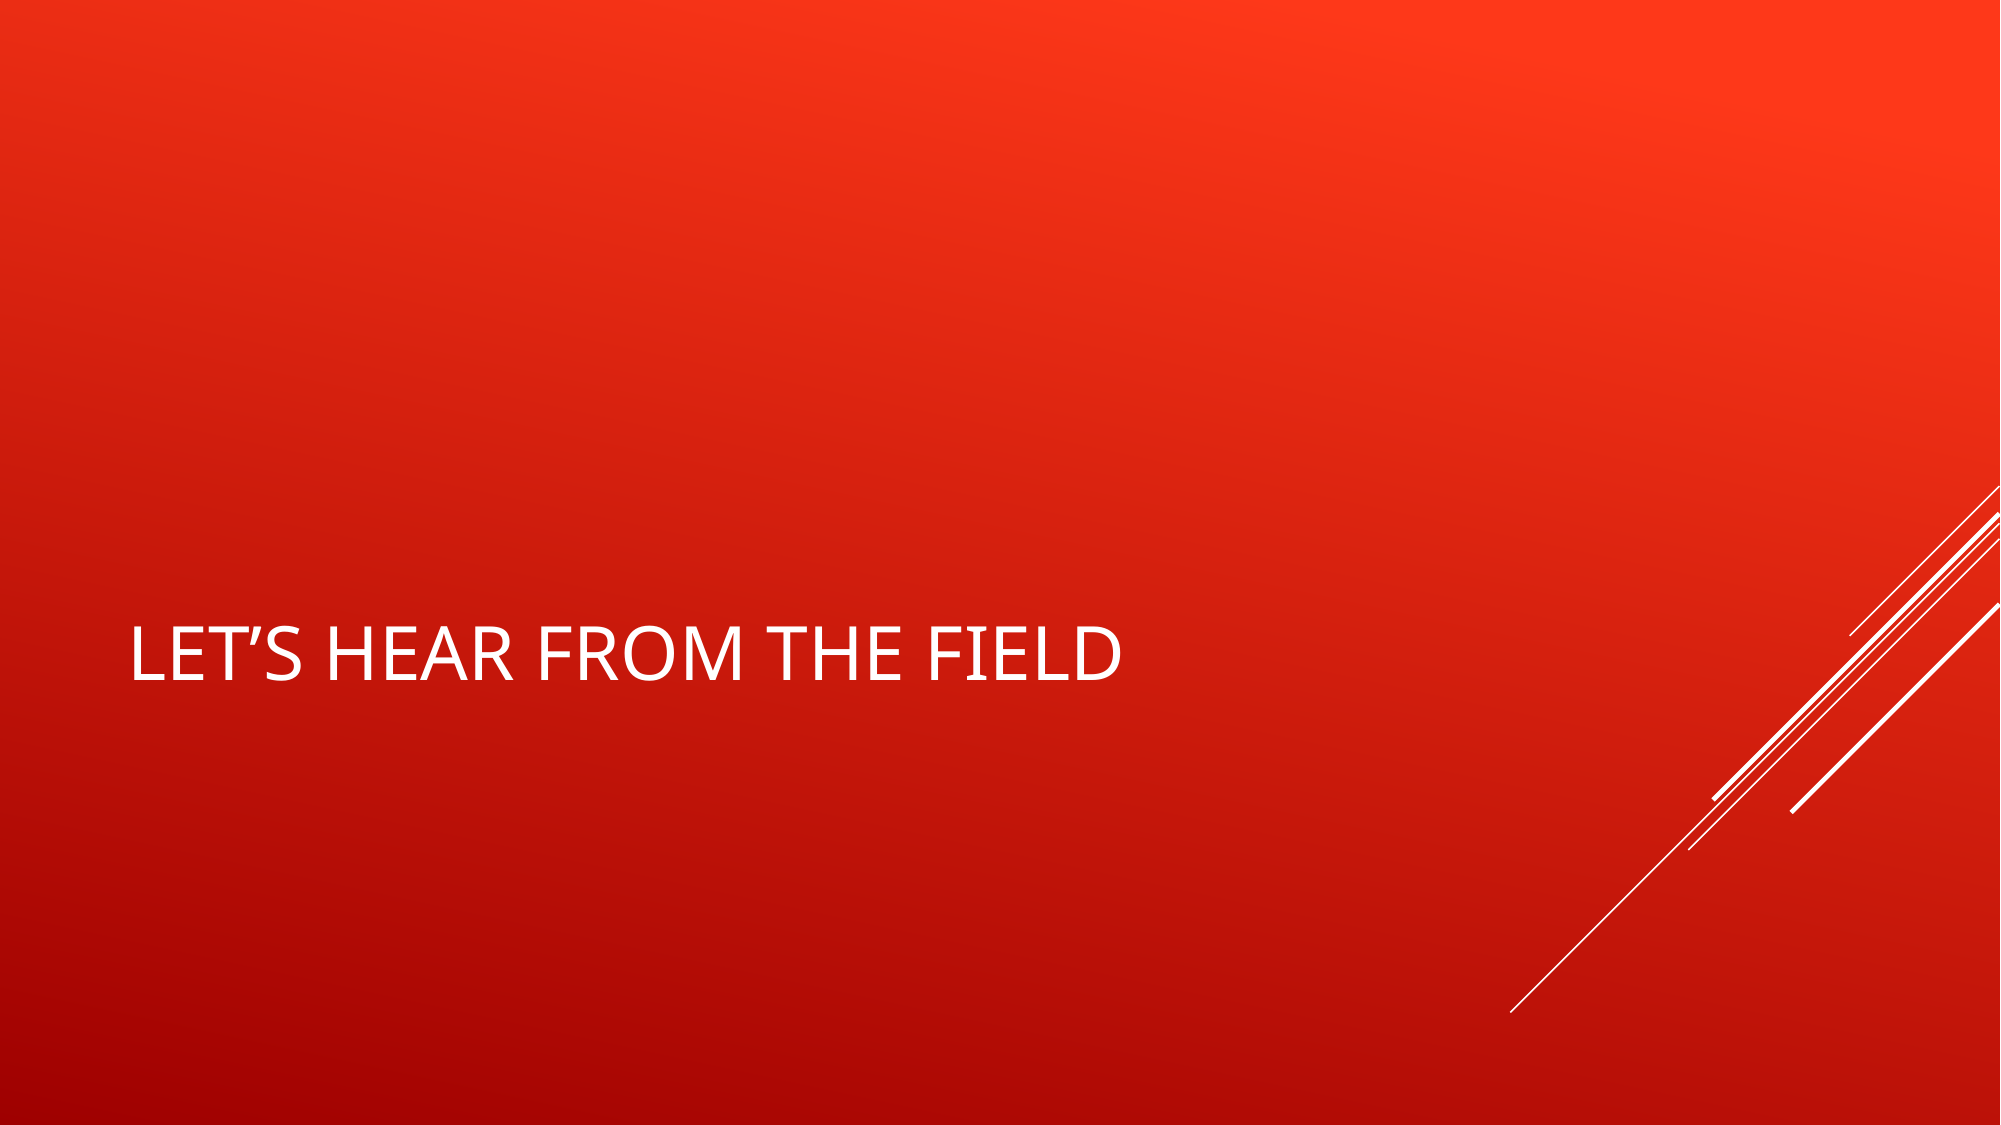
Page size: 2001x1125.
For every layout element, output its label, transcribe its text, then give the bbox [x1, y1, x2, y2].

title LET’S HEAR FROM THE FIELD [112, 329, 1513, 704]
